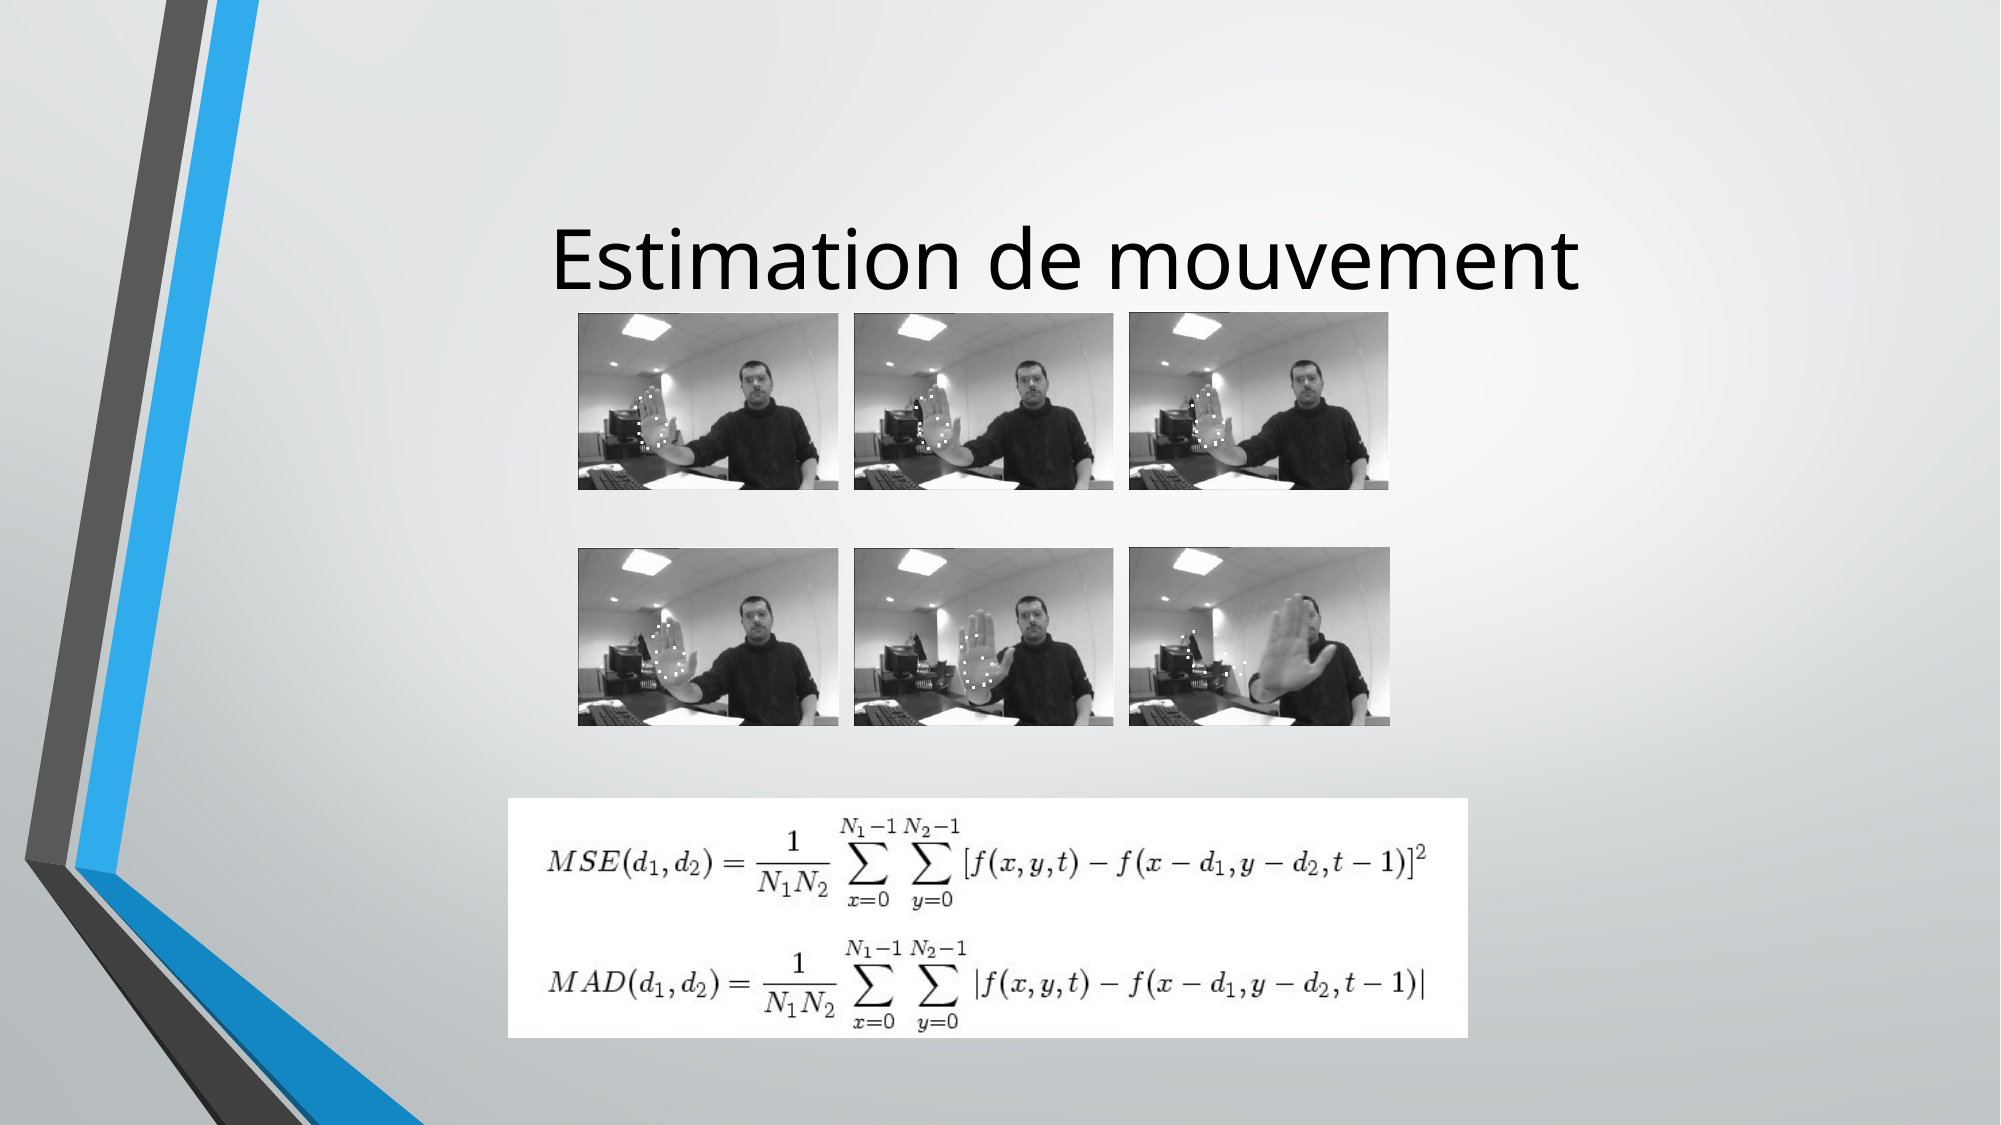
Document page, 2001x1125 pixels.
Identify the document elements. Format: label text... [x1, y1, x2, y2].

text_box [578, 311, 1390, 726]
title Estimation de mouvement [243, 112, 1887, 400]
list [508, 798, 1468, 1038]
